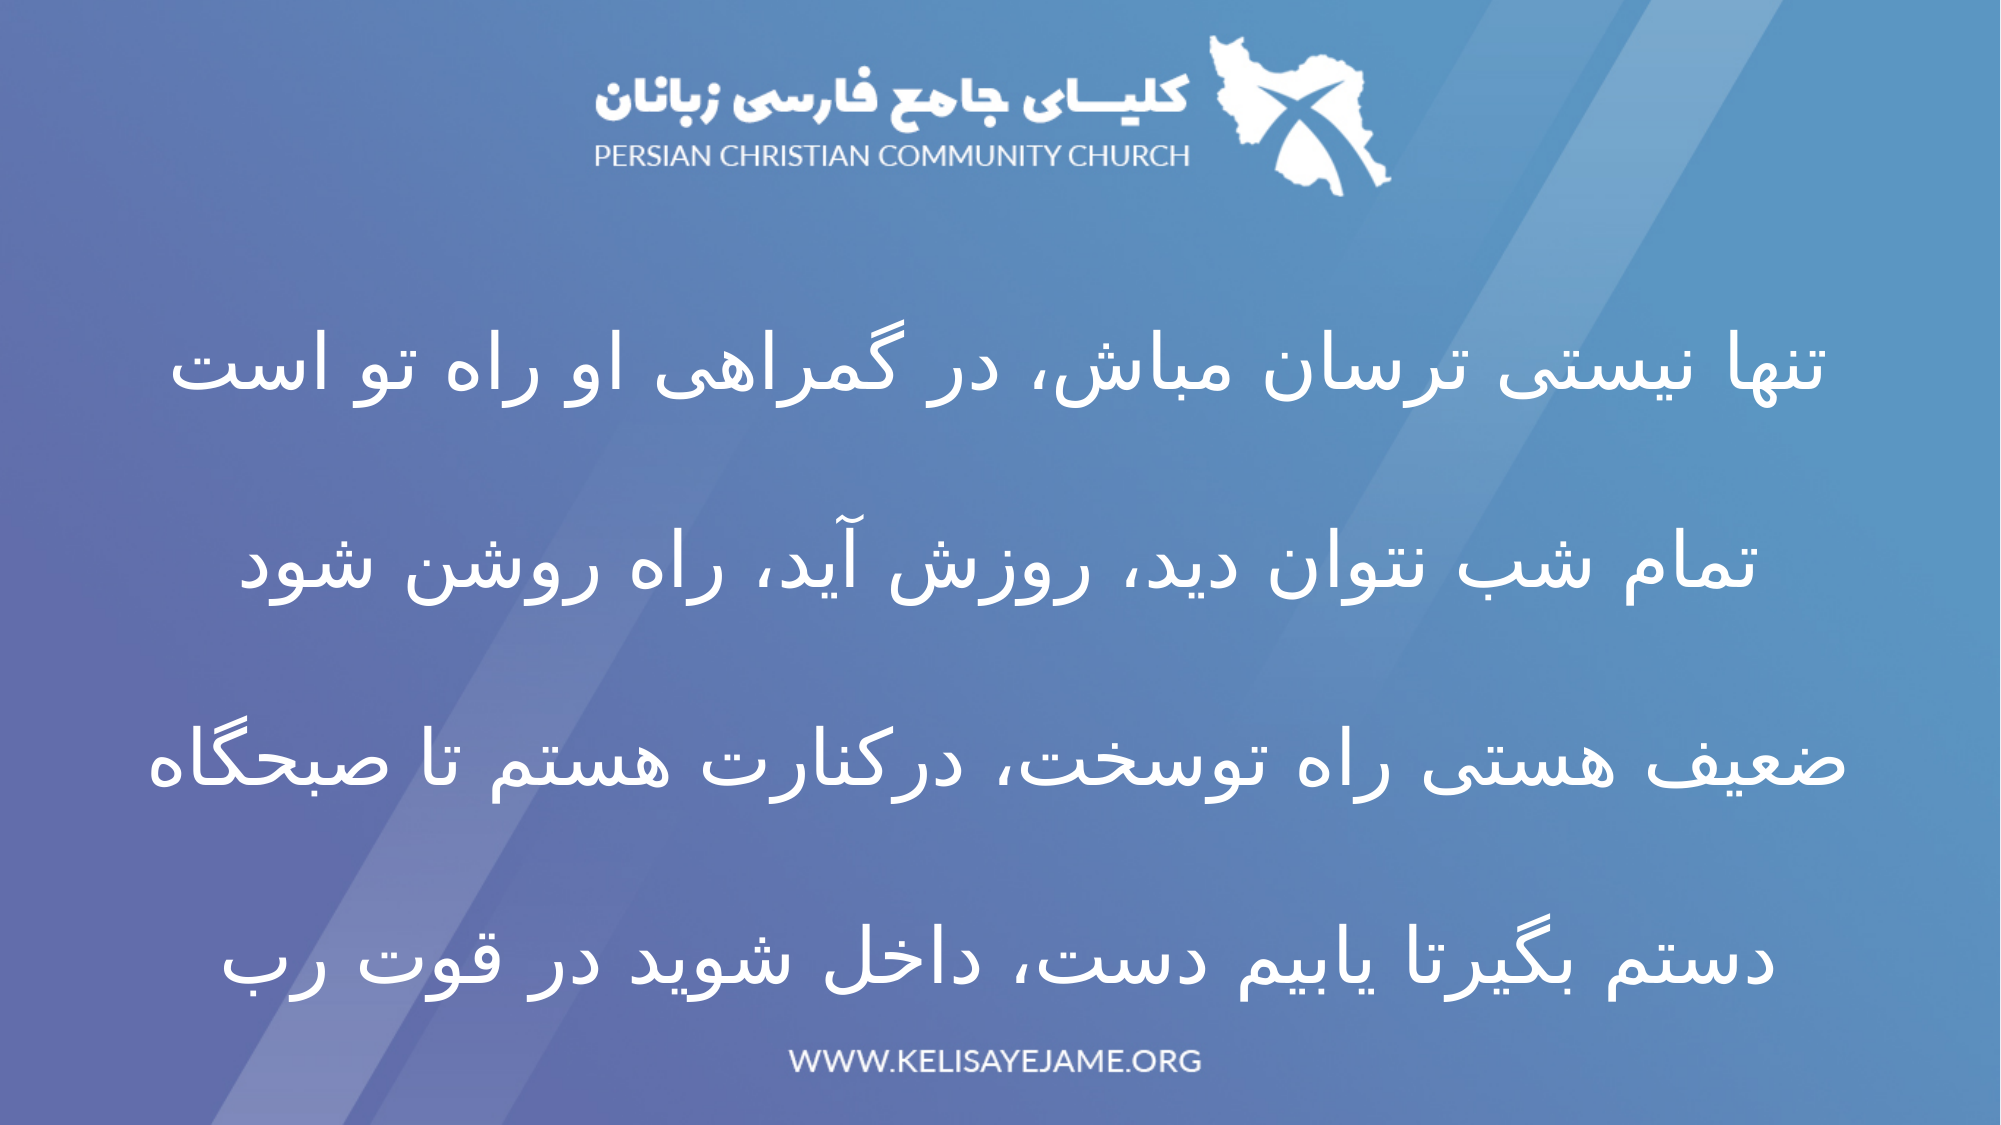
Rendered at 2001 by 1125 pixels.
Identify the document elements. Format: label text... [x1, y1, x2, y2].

picture [0, 0, 2001, 1125]
subtitle تنها نیستی ترسان مباش، در گمراهی او راه تو است تمام شب نتوان دید، روزش آید، راه روشن شود ضعیف هستی راه توسخت، درکنارت هستم تا صبحگاه دستم بگیرتا یابیم دست، داخل شوید در قوت رب [0, 202, 2000, 1015]
